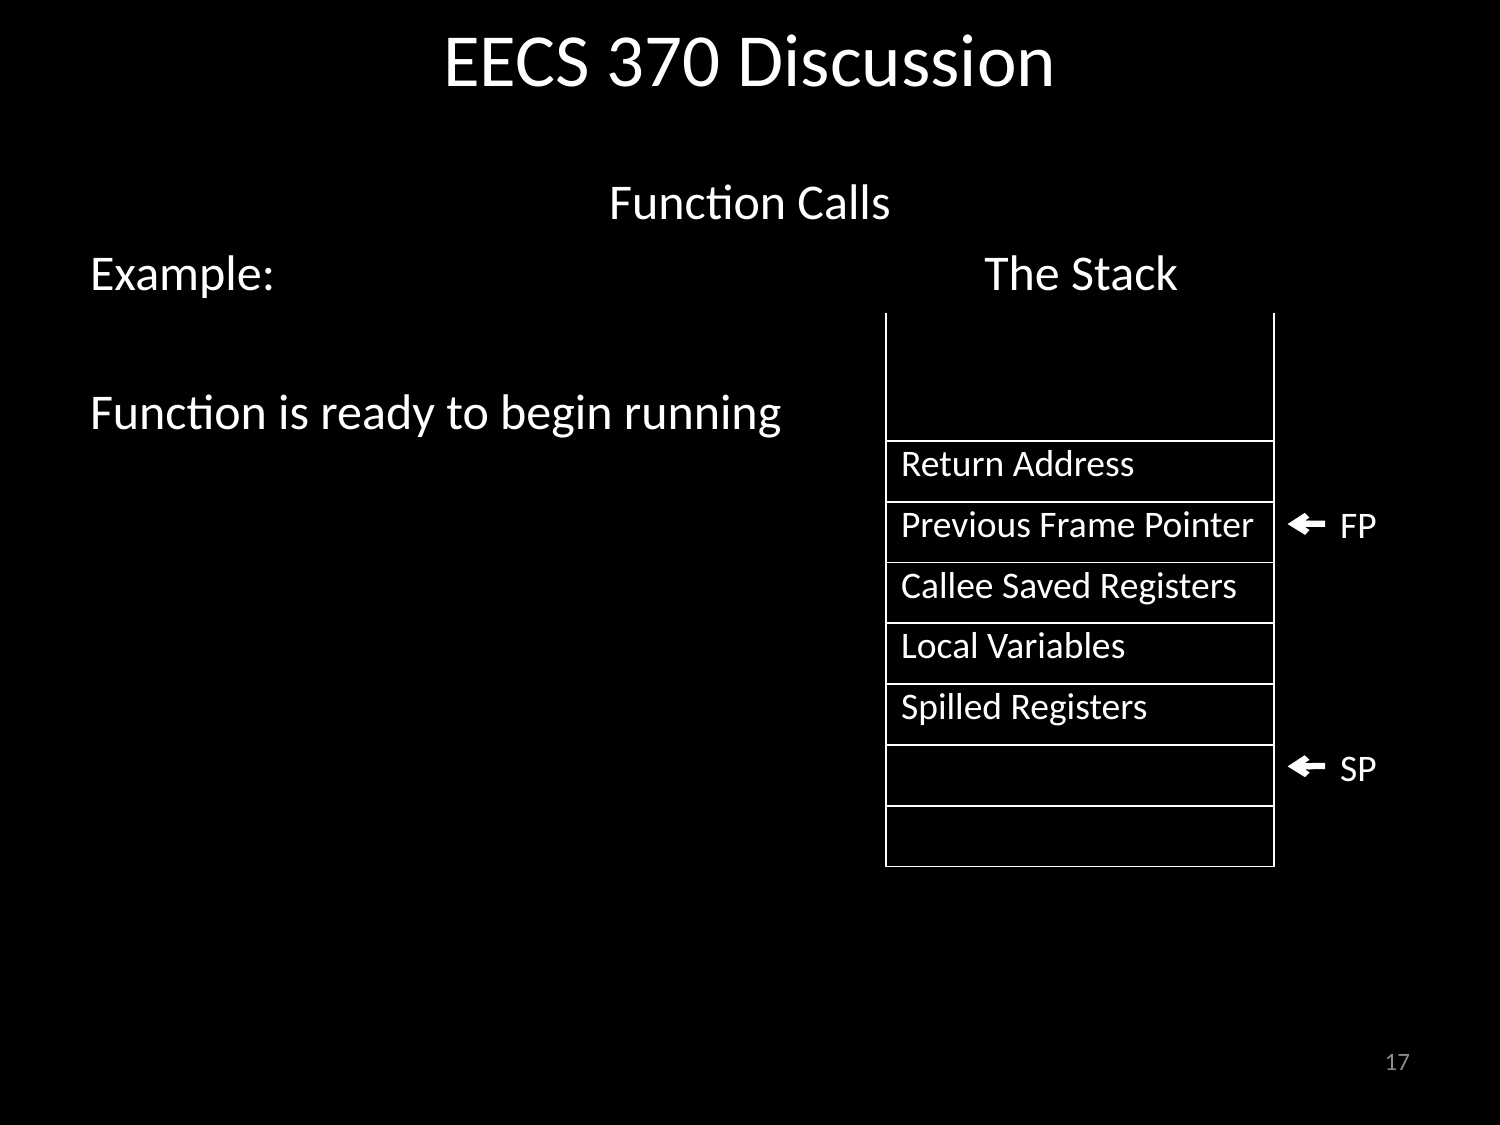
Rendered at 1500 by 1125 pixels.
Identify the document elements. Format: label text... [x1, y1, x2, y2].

table_cell Previous Frame Pointer [887, 503, 1273, 562]
table_cell Return Address [887, 442, 1273, 501]
table_cell [887, 807, 1273, 866]
title EECS 370 Discussion [75, 0, 1425, 150]
table_header [887, 313, 1273, 440]
table_cell Callee Saved Registers [887, 563, 1273, 622]
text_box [1287, 493, 1407, 555]
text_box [1287, 735, 1407, 797]
table_cell Local Variables [887, 624, 1273, 683]
table_cell [887, 746, 1273, 805]
table_cell Spilled Registers [887, 685, 1273, 744]
list Function Calls Example: The Stack Function is ready to begin running [75, 162, 1425, 1050]
slide_number 17 [1074, 1030, 1425, 1091]
